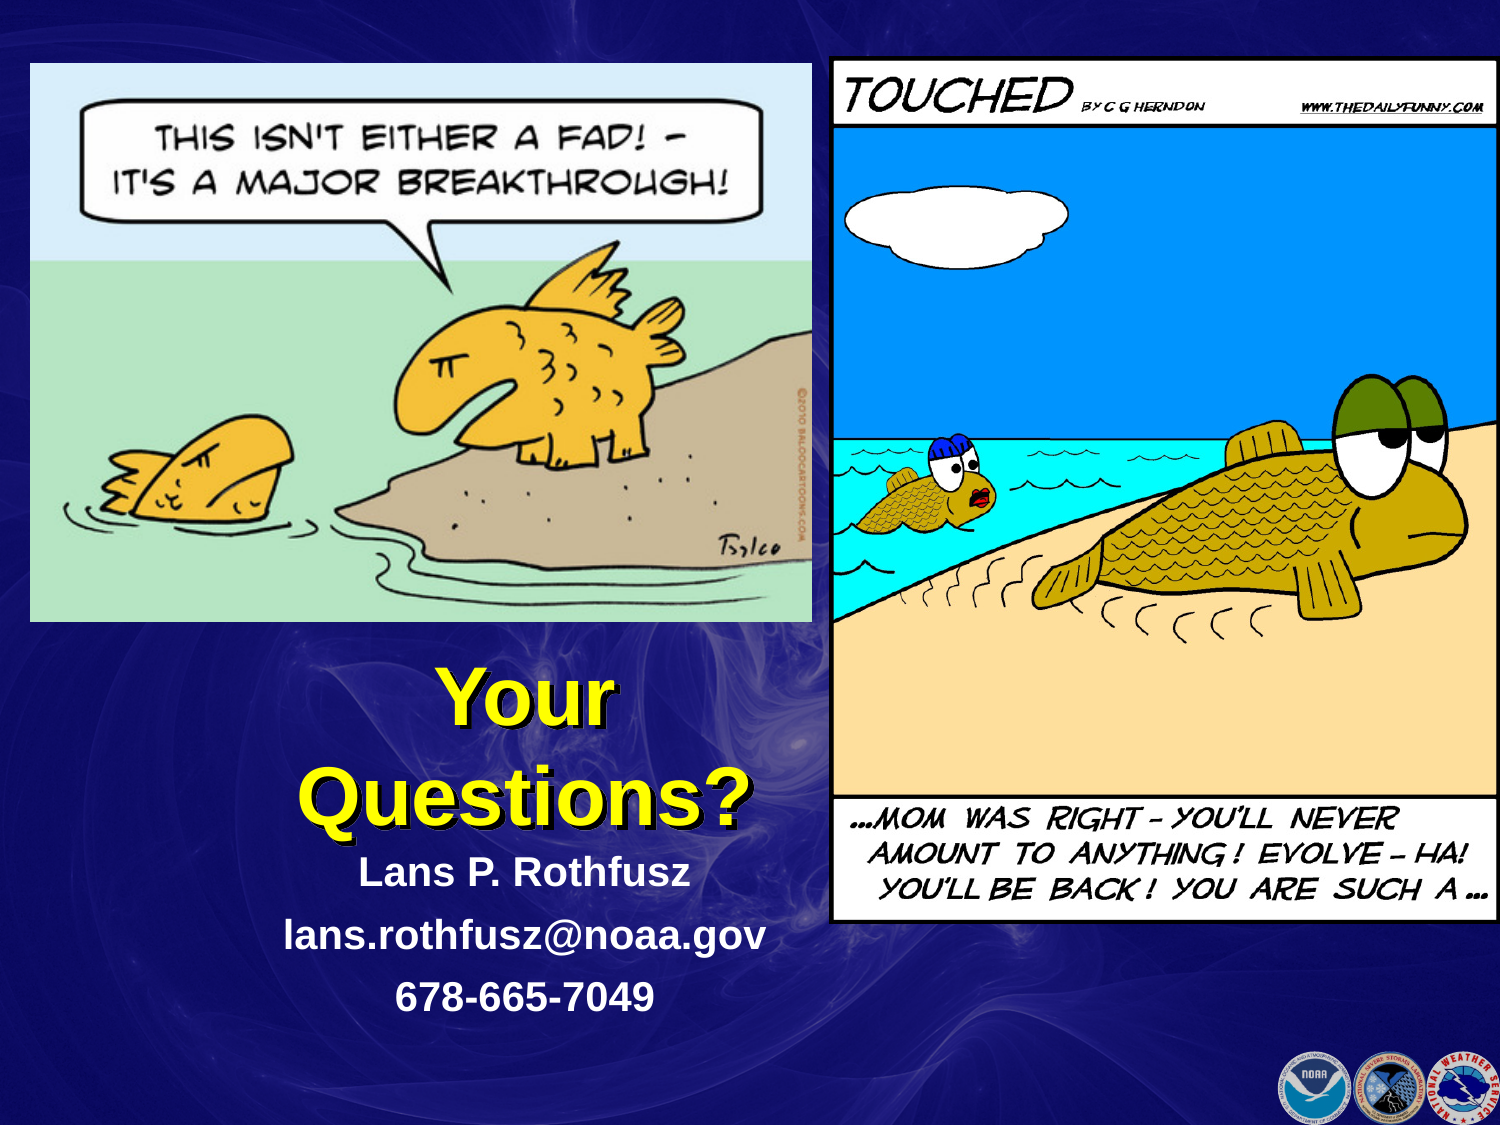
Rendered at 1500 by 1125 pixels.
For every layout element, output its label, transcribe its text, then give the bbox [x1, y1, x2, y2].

subtitle Lans P. Rothfusz lans.rothfusz@noaa.gov 678-665-7049 [0, 837, 1051, 1125]
picture [0, 1, 1500, 1125]
title Your Questions? [180, 621, 824, 837]
